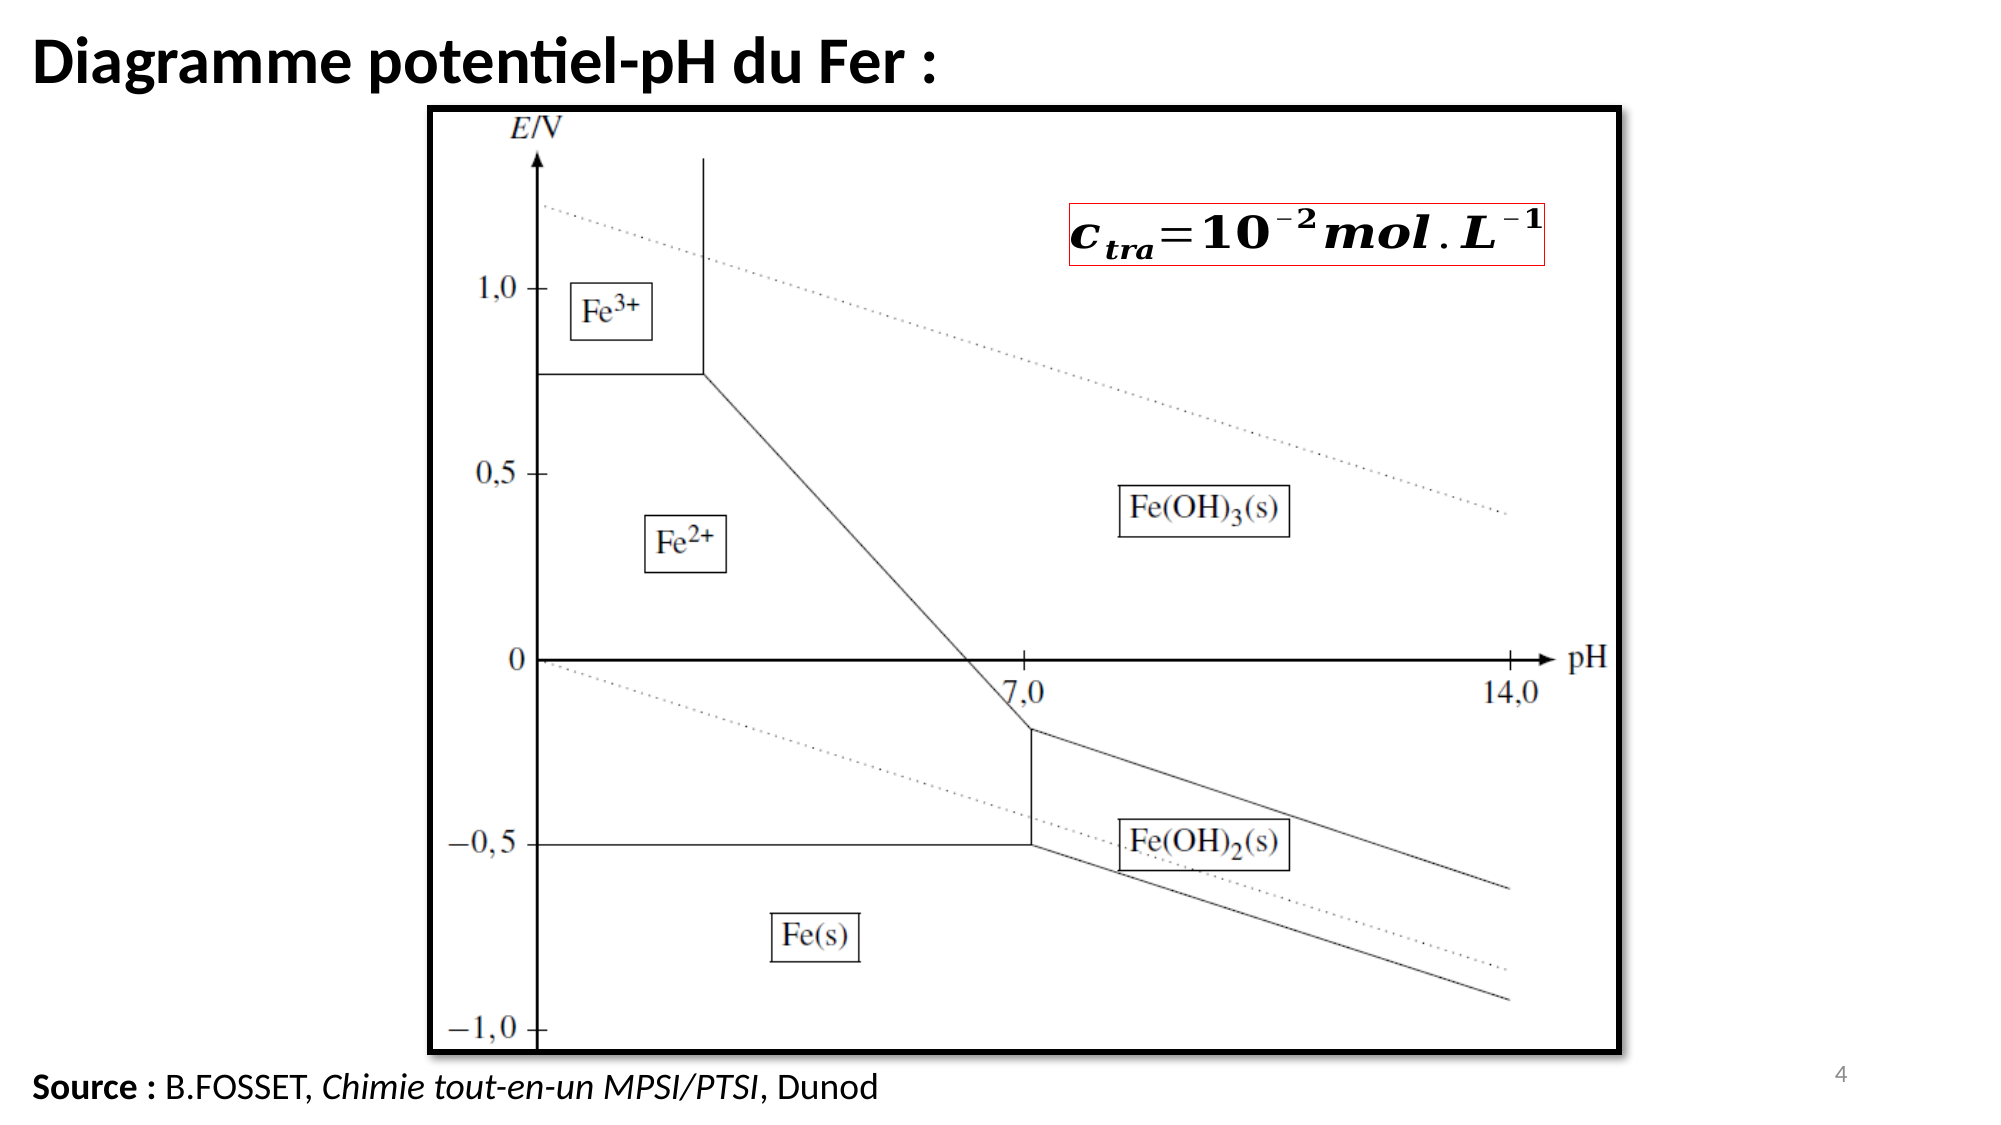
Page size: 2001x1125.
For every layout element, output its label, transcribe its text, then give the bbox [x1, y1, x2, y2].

text_box Source : B.FOSSET, Chimie tout-en-un MPSI/PTSI, Dunod [17, 1054, 1158, 1115]
text_box Diagramme potentiel-pH du Fer : [17, 9, 971, 105]
slide_number 4 [1412, 1042, 1863, 1103]
picture [432, 111, 1617, 1049]
